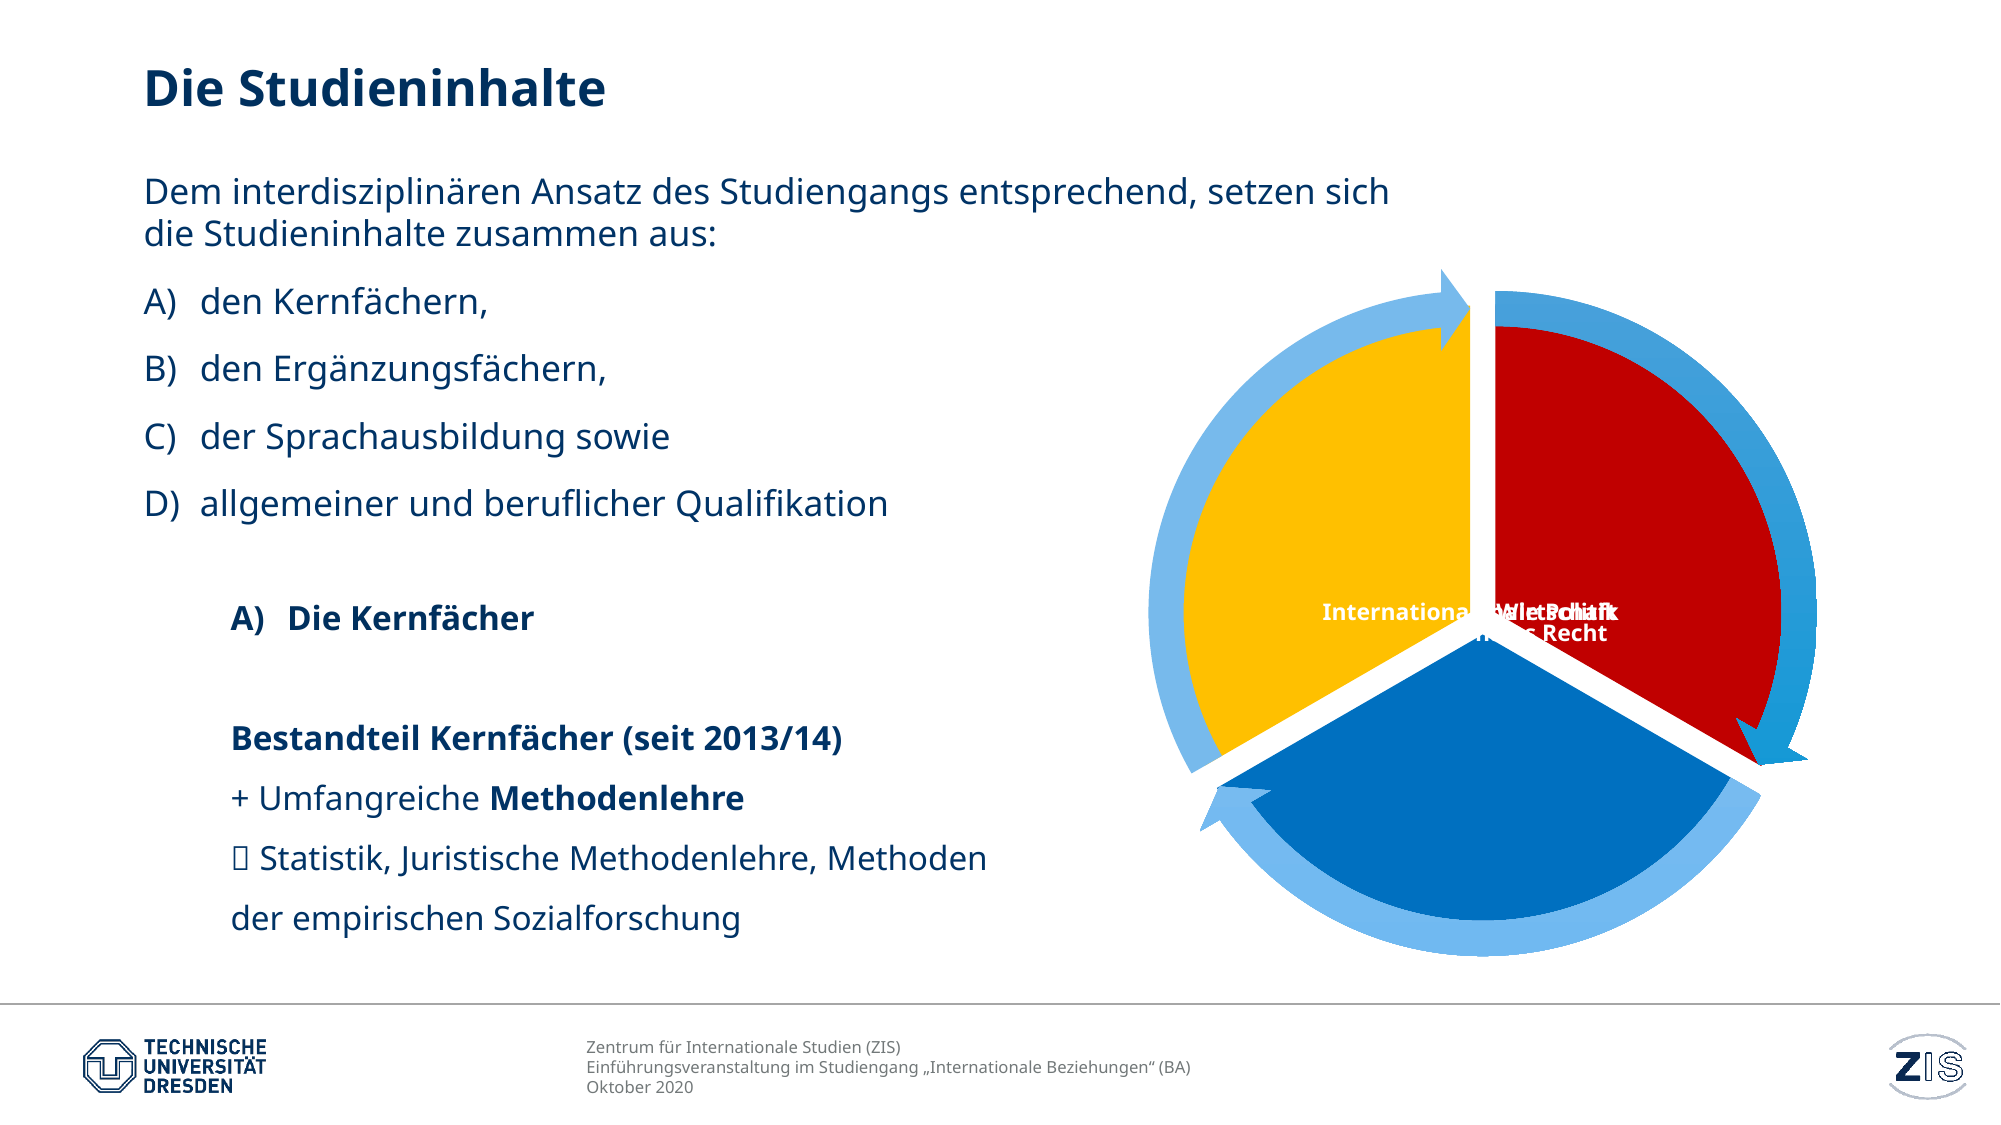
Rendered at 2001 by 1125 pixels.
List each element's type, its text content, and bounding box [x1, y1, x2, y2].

text_box Die Kernfächer Bestandteil Kernfächer (seit 2013/14) + Umfangreiche Methodenlehre  Statistik, Juristische Methodenlehre, Methoden der empirischen Sozialforschung [215, 569, 1040, 984]
picture [83, 1039, 266, 1093]
picture [1879, 1017, 1977, 1115]
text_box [1040, 258, 1926, 989]
title Die Studieninhalte [143, 56, 1880, 169]
list Dem interdisziplinären Ansatz des Studiengangs entsprechend, setzen sich die Studieninhalte zusammen aus: den Kernfächern, den Ergänzungsfächern, der Sprachausbildung sowie allgemeiner und beruflicher Qualifikation [143, 169, 1880, 957]
